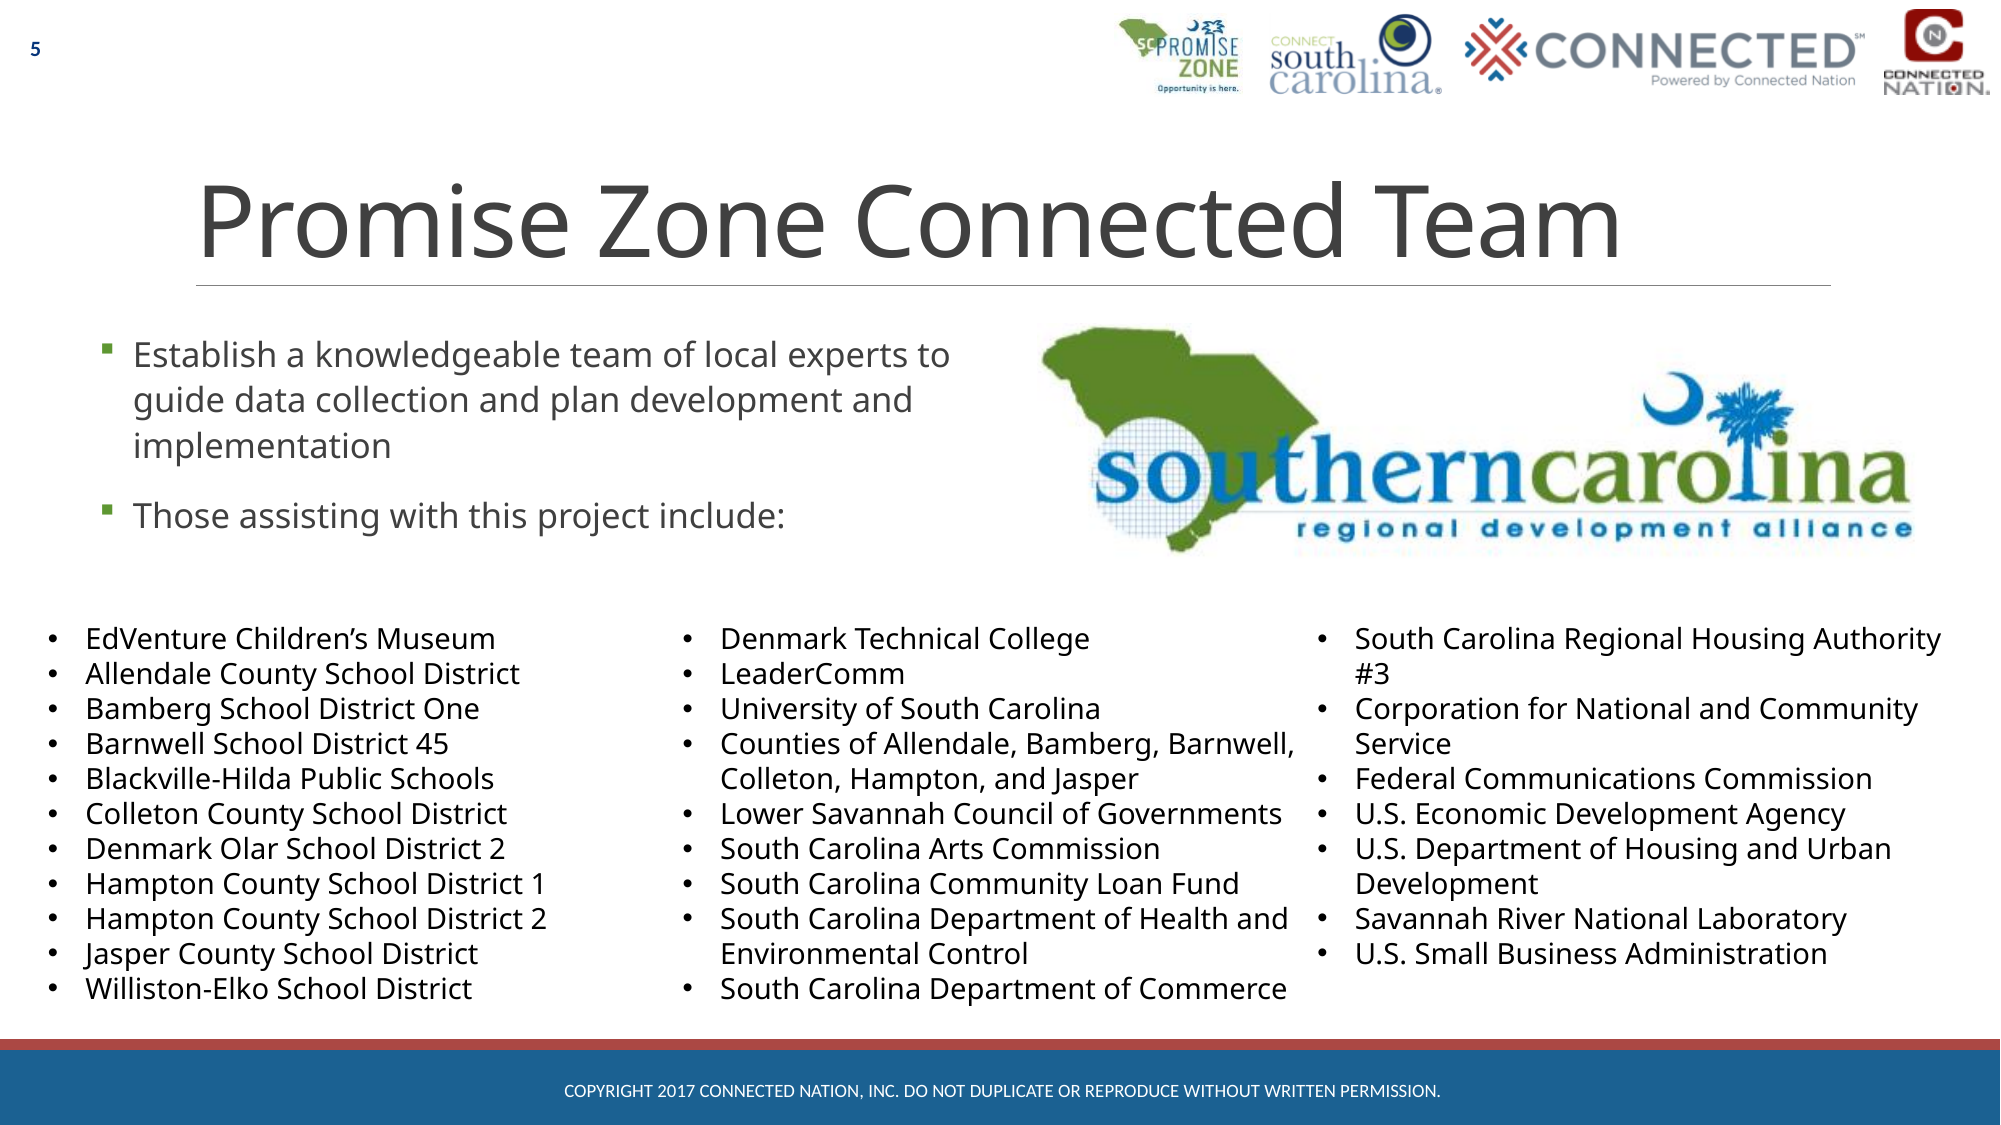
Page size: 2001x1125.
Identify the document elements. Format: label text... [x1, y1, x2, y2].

picture [1113, 13, 1243, 98]
slide_number 5 [15, 17, 231, 78]
footer COPYRIGHT 2017 Connected Nation, Inc. Do not duplicate or reproduce without written permission. [501, 1059, 1505, 1120]
picture [1884, 8, 1991, 96]
title Promise Zone Connected Team [180, 47, 1830, 285]
list Establish a knowledgeable team of local experts to guide data collection and plan development and implementation Those assisting with this project include: [99, 320, 1041, 545]
picture [1036, 323, 1923, 563]
text_box EdVenture Children’s Museum Allendale County School District Bamberg School District One Barnwell School District 45 Blackville-Hilda Public Schools Colleton County School District Denmark Olar School District 2 Hampton County School District 1 Hampton County School District 2 Jasper County School District Williston-Elko School District Denmark Technical College LeaderComm University of South Carolina Counties of Allendale, Bamberg, Barnwell, Colleton, Hampton, and Jasper Lower Savannah Council of Governments South Carolina Arts Commission South Carolina Community Loan Fund South Carolina Department of Health and Environmental Control South Carolina Department of Commerce South Carolina Regional Housing Authority #3 Corporation for National and Community Service Federal Communications Commission U.S. Economic Development Agency U.S. Department of Housing and Urban Development Savannah River National Laboratory U.S. Small Business Administration [33, 613, 1967, 1017]
picture [1456, 13, 1874, 98]
picture [1268, 13, 1442, 96]
